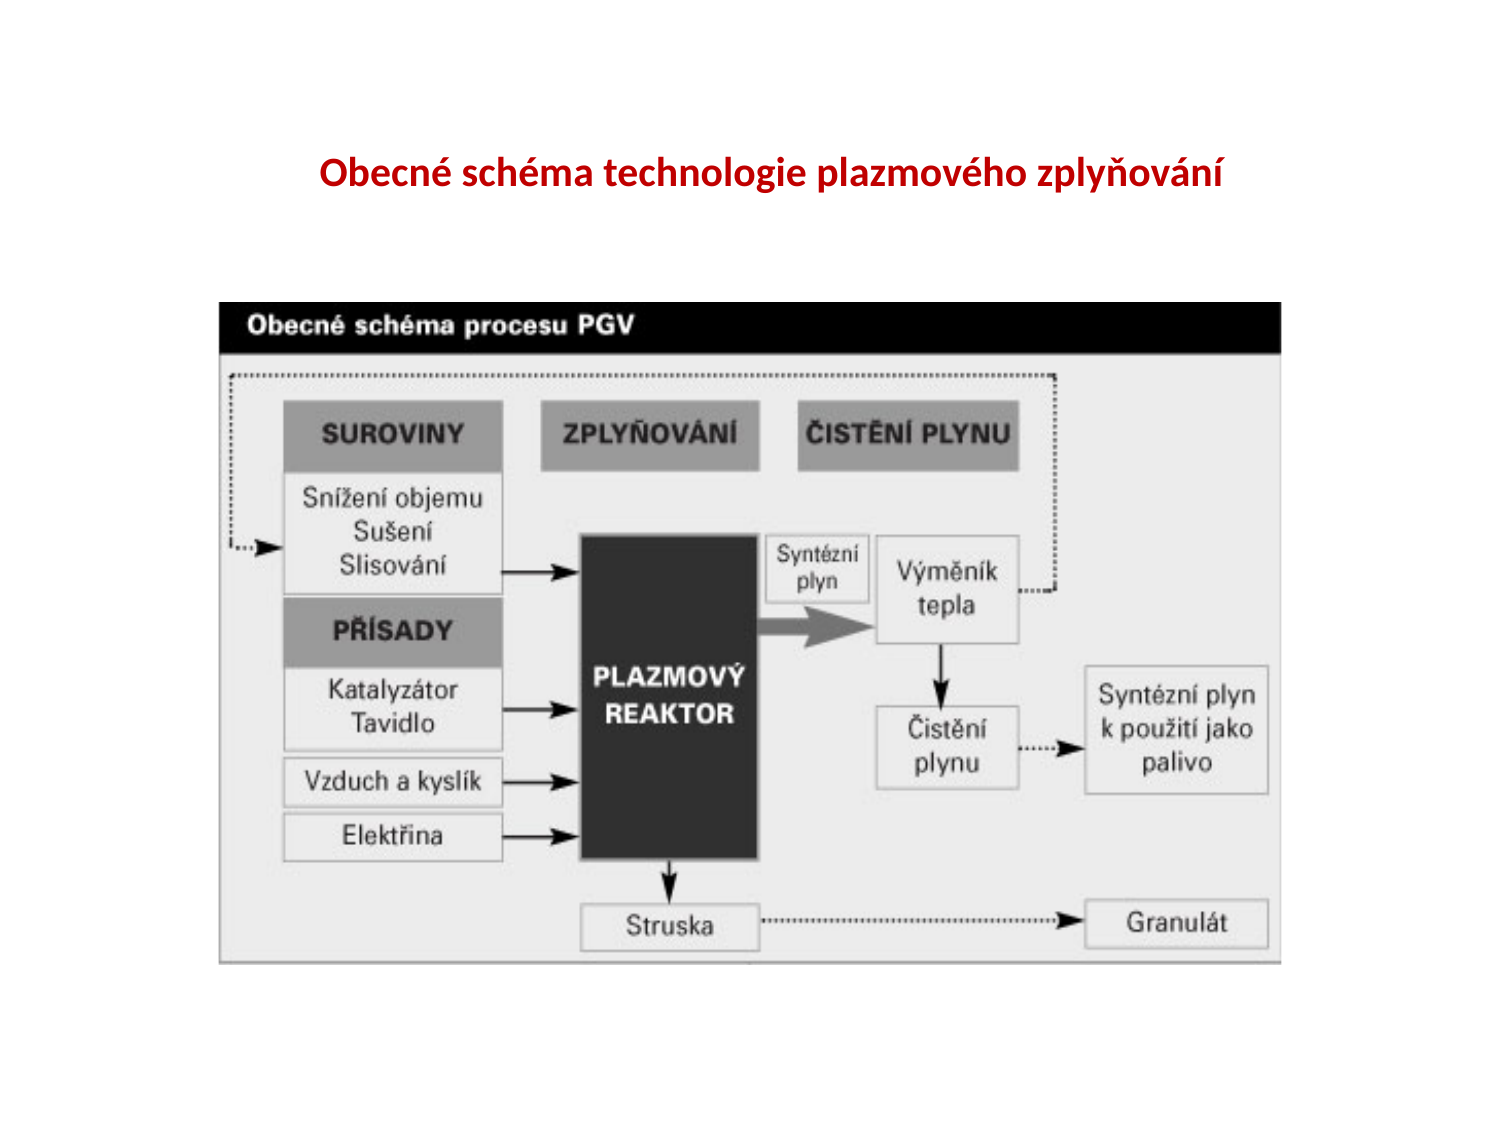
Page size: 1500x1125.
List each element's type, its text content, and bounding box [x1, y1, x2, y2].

text_box Obecné schéma technologie plazmového zplyňování [304, 137, 1249, 202]
picture [218, 302, 1282, 965]
